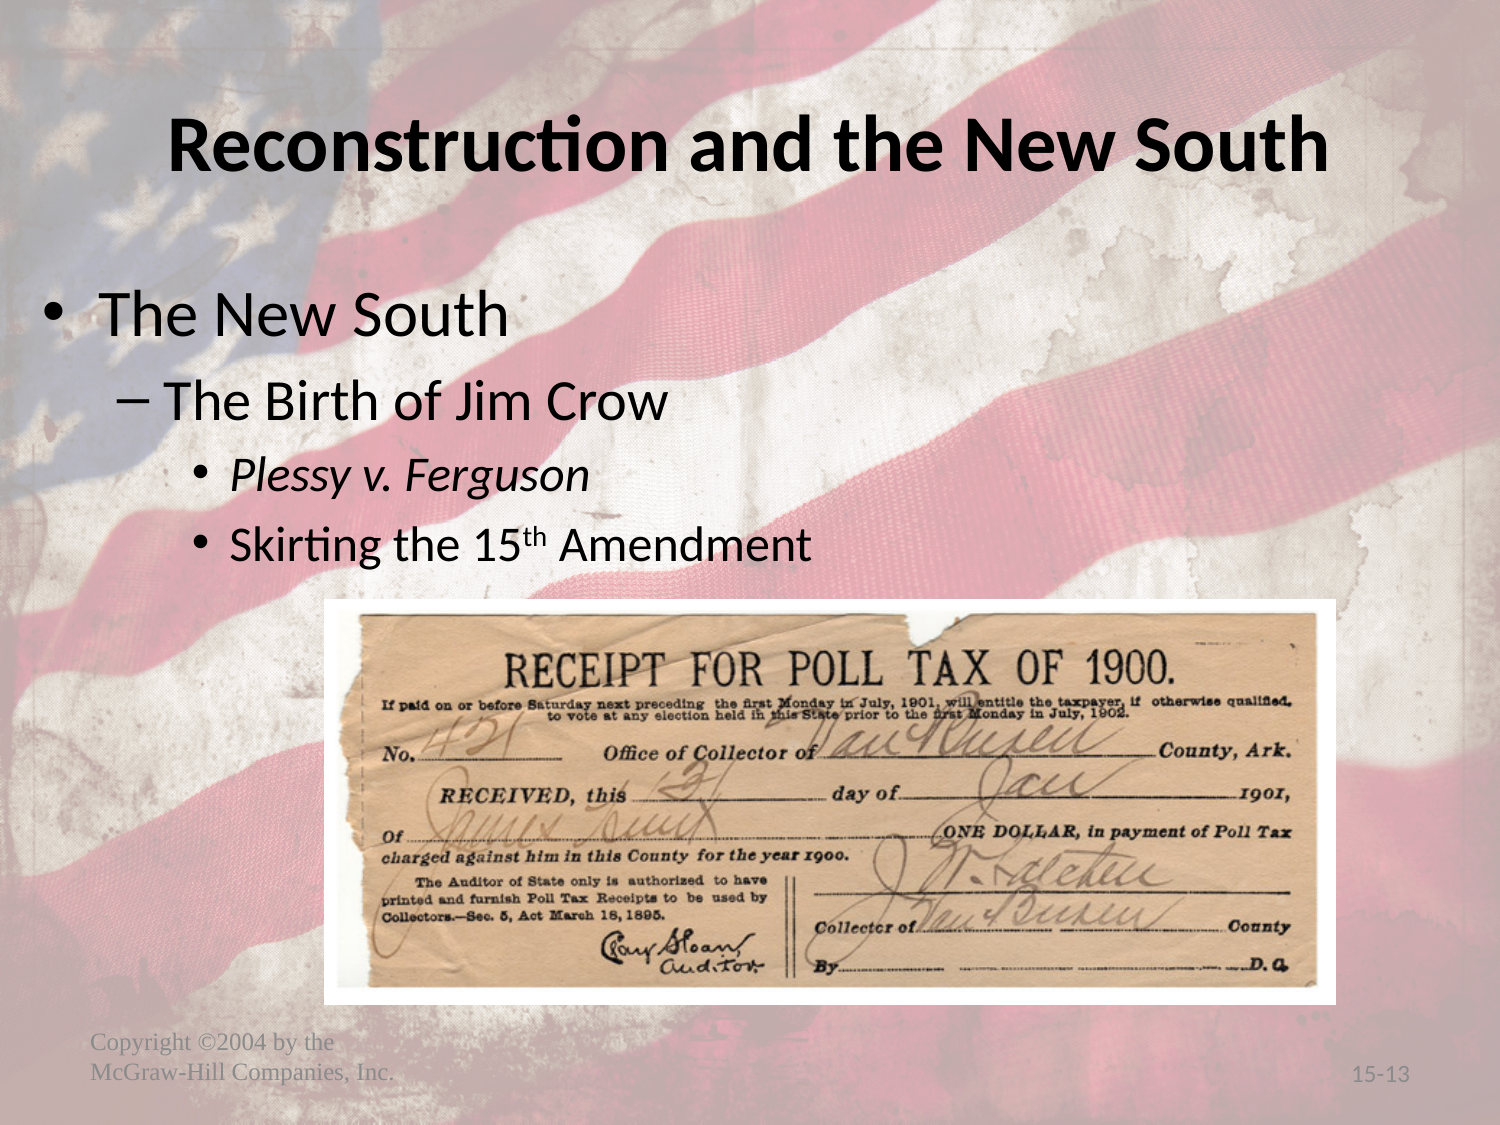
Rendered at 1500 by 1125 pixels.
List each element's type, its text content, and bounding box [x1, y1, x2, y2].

list The New South The Birth of Jim Crow Plessy v. Ferguson Skirting the 15th Amendment [26, 262, 1374, 938]
slide_number 15-13 [1074, 1042, 1425, 1103]
title Reconstruction and the New South [75, 45, 1425, 233]
slide_number Copyright ©2004 by the McGraw-Hill Companies, Inc. [75, 1042, 425, 1103]
picture [324, 599, 1337, 1005]
